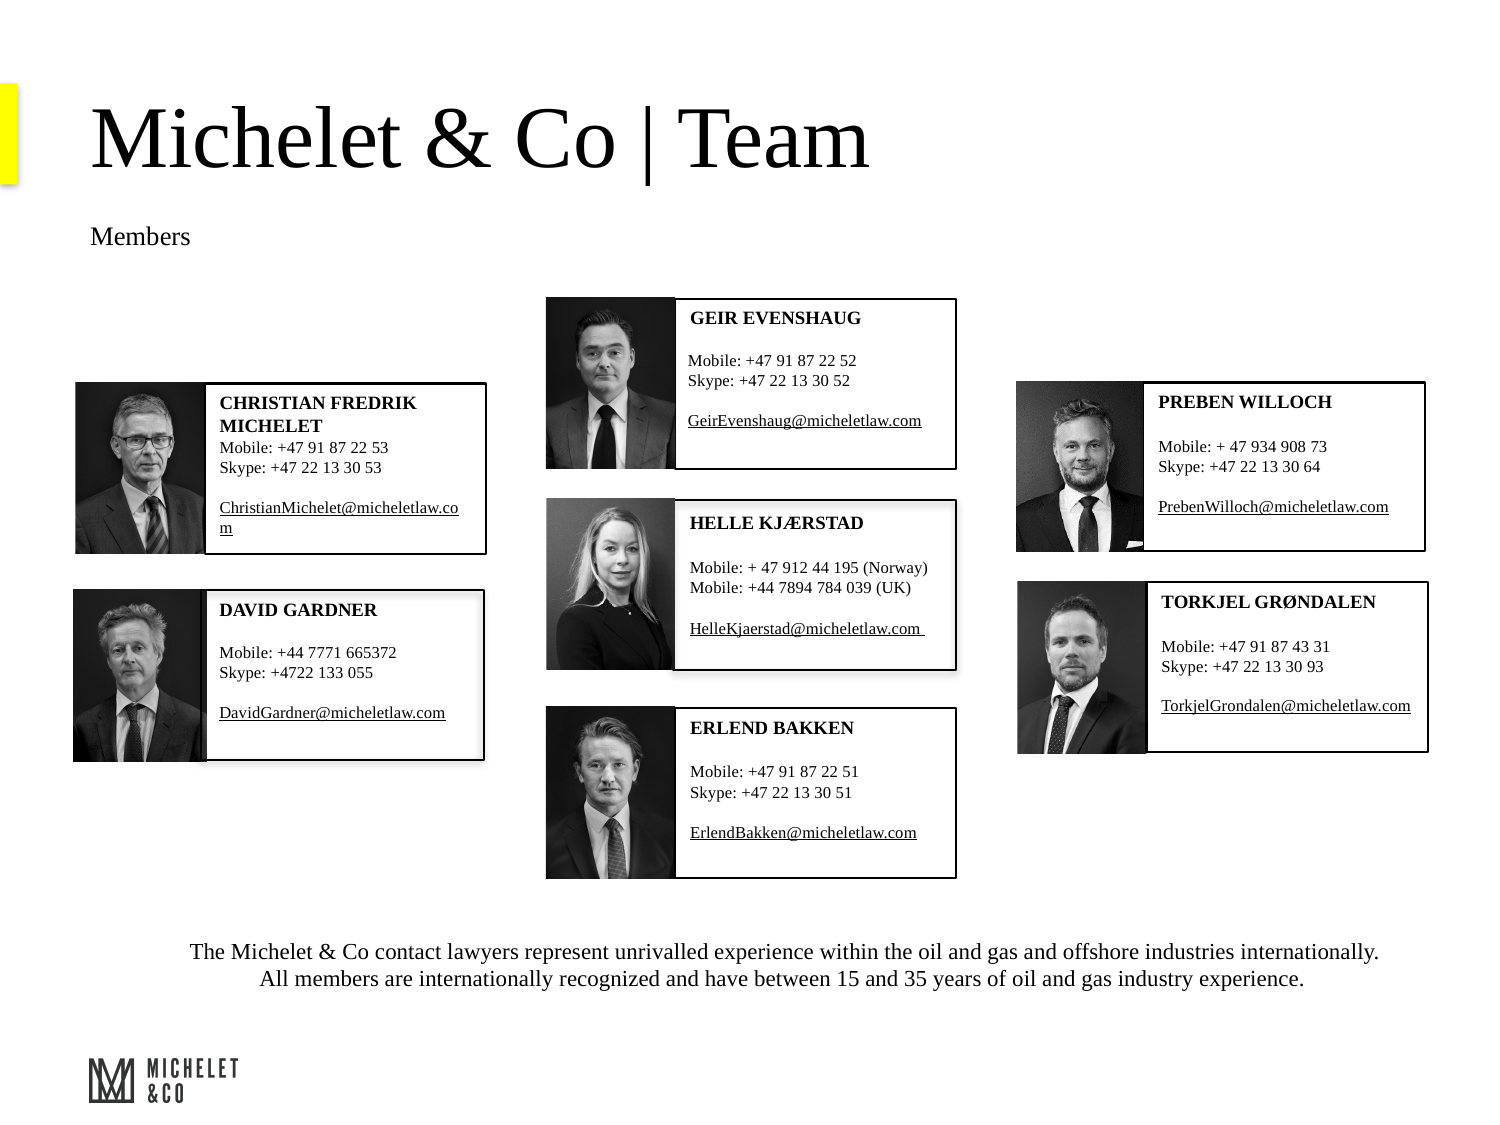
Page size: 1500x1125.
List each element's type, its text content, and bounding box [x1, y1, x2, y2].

picture [89, 1058, 238, 1103]
list ERLEND BAKKEN [677, 707, 957, 753]
list TORKJEL GRØNDALEN [1147, 581, 1429, 753]
list Members [75, 211, 1425, 259]
picture [546, 498, 676, 670]
title Michelet & Co | Team [75, 71, 1425, 194]
picture [1016, 380, 1143, 552]
list Mobile: +47 91 87 22 53 Skype: +47 22 13 30 53 ChristianMichelet@micheletlaw.com [209, 429, 486, 554]
list Mobile: +47 91 87 22 51 Skype: +47 22 13 30 51 ErlendBakken@micheletlaw.com [680, 753, 957, 879]
list Mobile: +47 91 87 43 31 Skype: +47 22 13 30 93 TorkjelGrondalen@micheletlaw.com [1151, 627, 1428, 750]
list Mobile: +47 91 87 22 52 Skype: +47 22 13 30 52 GeirEvenshaug@micheletlaw.com [680, 341, 955, 467]
list Mobile: + 47 934 908 73 Skype: +47 22 13 30 64 PrebenWilloch@micheletlaw.com [1147, 428, 1425, 551]
text_box [677, 499, 957, 671]
list PREBEN WILLOCH [1144, 381, 1426, 552]
picture [545, 706, 676, 879]
list GEIR EVENSHAUG [678, 298, 957, 470]
text_box The Michelet & Co contact lawyers represent unrivalled experience within the oil and gas and offshore industries internationally. All members are internationally recognized and have between 15 and 35 years of oil and gas industry experience. [58, 929, 1500, 1027]
list CHRISTIAN FREDRIK MICHELET [206, 382, 487, 555]
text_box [72, 589, 487, 762]
picture [545, 297, 676, 470]
picture [75, 382, 205, 554]
picture [1017, 581, 1147, 754]
